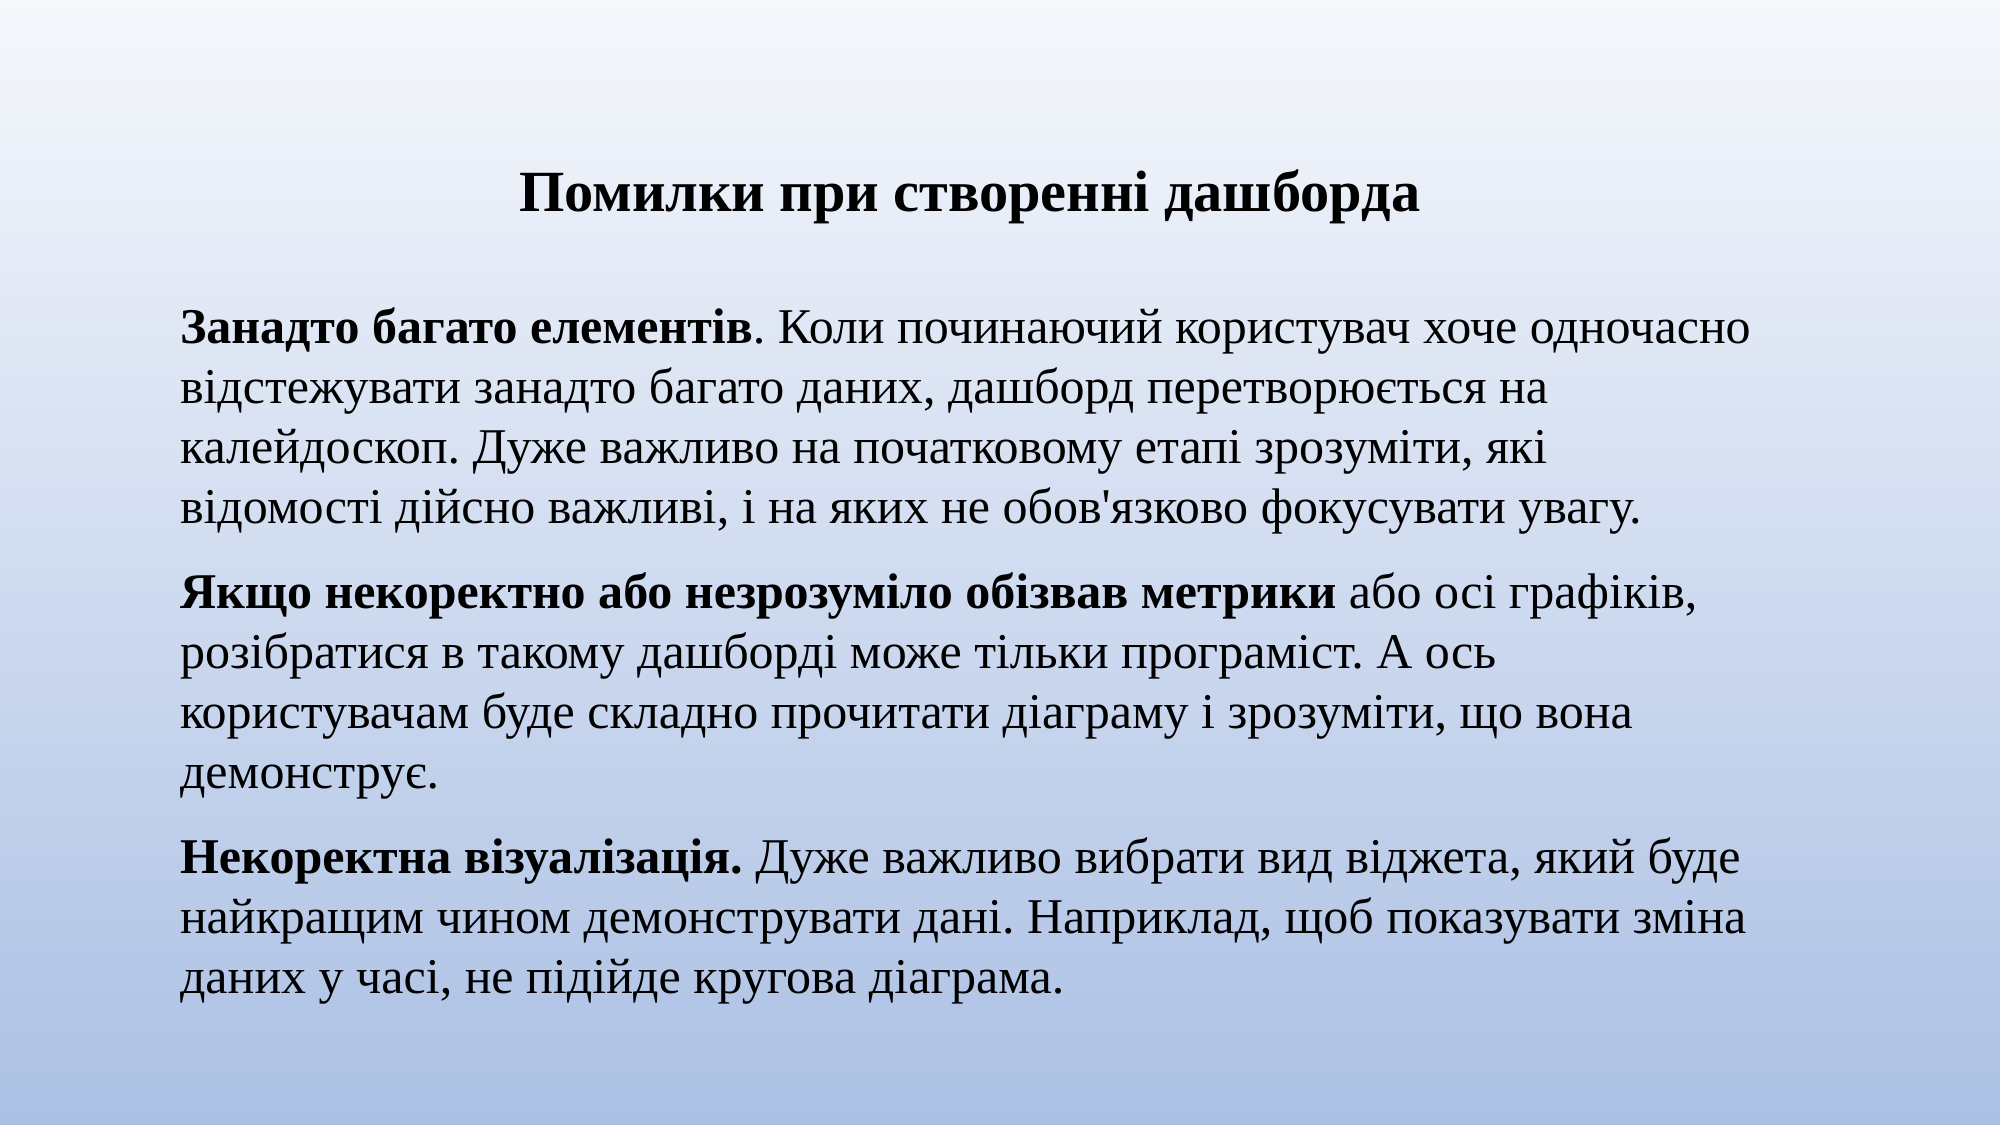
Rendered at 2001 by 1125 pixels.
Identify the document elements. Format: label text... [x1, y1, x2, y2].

text_box Помилки при створенні дашборда Занадто багато елементів. Коли починаючий користувач хоче одночасно відстежувати занадто багато даних, дашборд перетворюється на калейдоскоп. Дуже важливо на початковому етапі зрозуміти, які відомості дійсно важливі, і на яких не обов'язково фокусувати увагу. Якщо некоректно або незрозуміло обізвав метрики або осі графіків, розібратися в такому дашборді може тільки програміст. А ось користувачам буде складно прочитати діаграму і зрозуміти, що вона демонструє. Некоректна візуалізація. Дуже важливо вибрати вид віджета, який буде найкращим чином демонструвати дані. Наприклад, щоб показувати зміна даних у часі, не підійде кругова діаграма. [165, 145, 1775, 1011]
